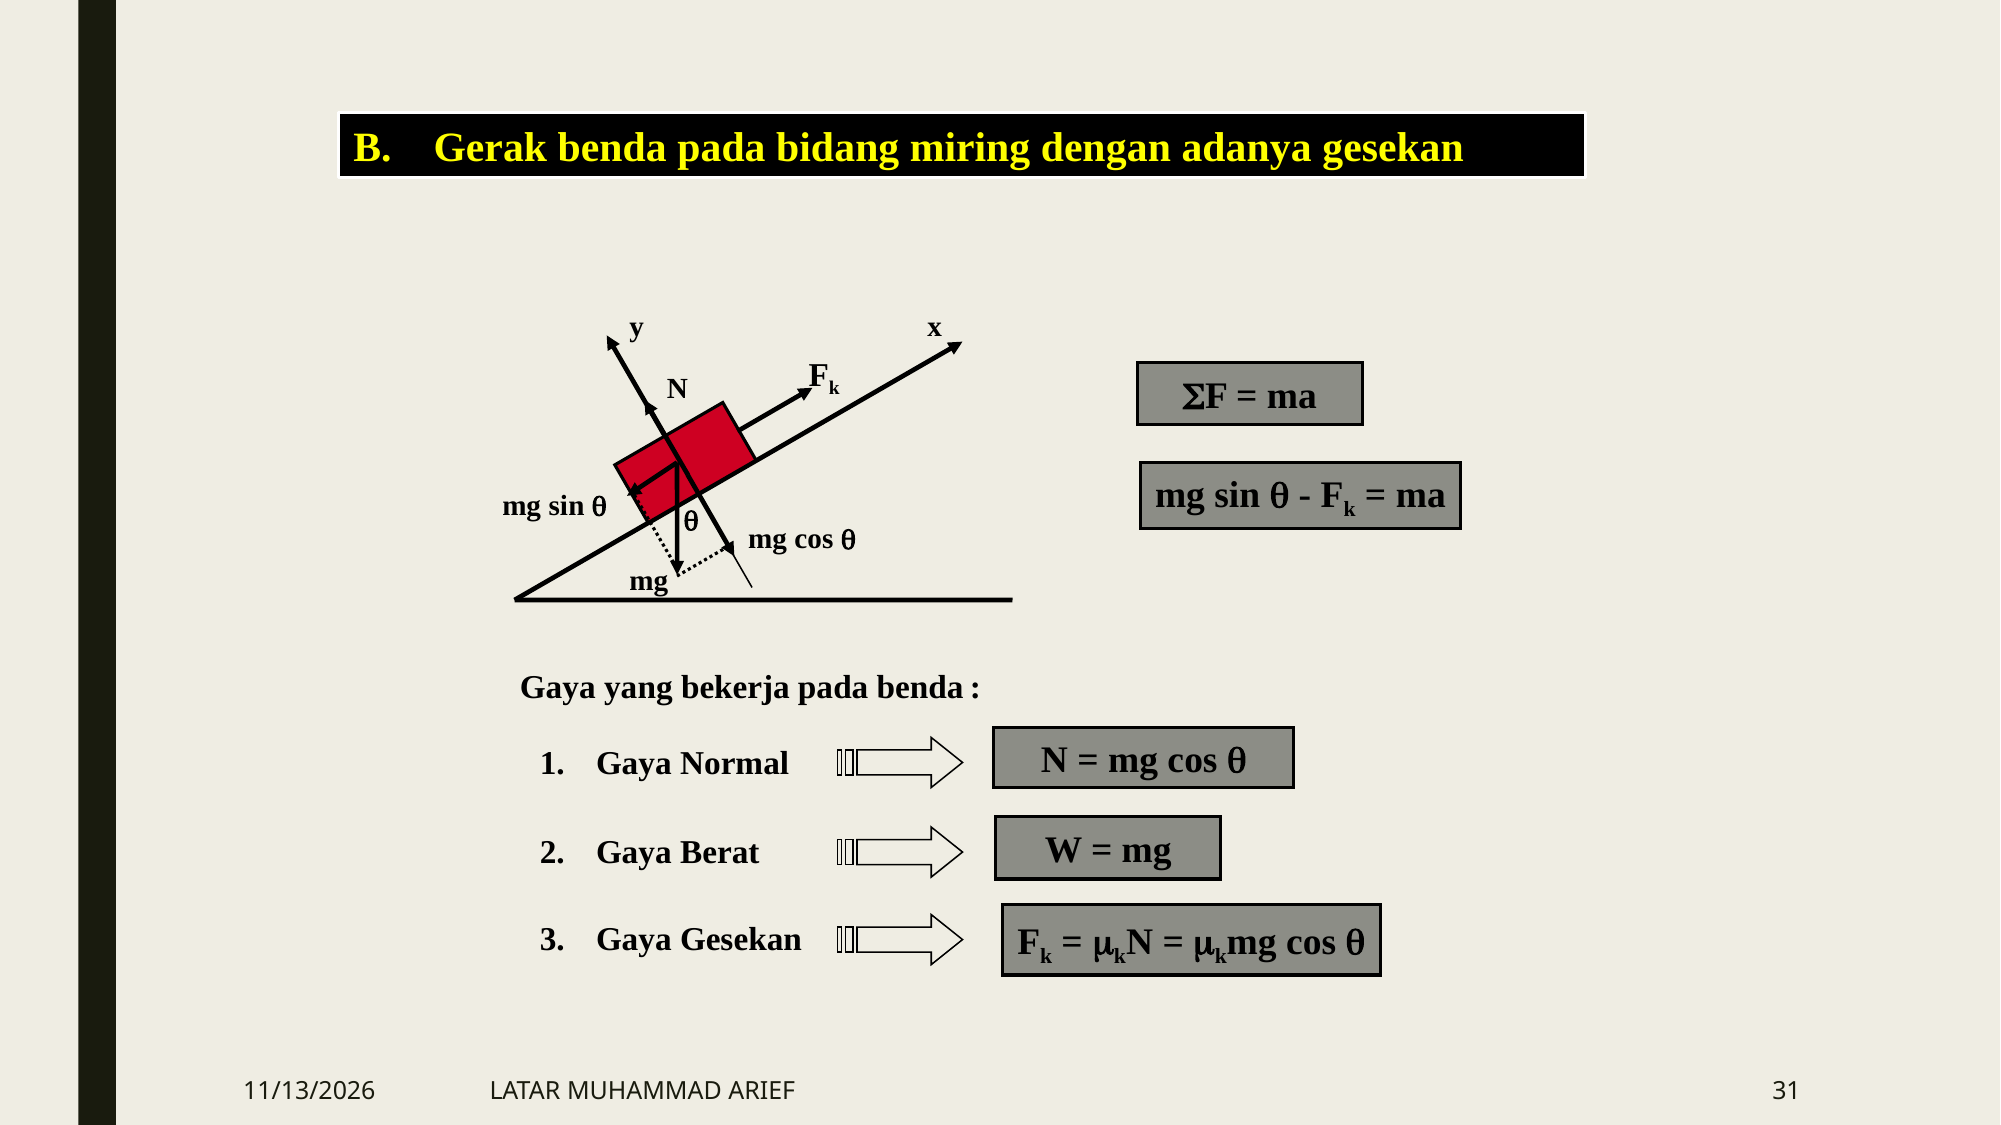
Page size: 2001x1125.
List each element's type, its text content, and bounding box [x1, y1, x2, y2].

text_box [837, 839, 842, 865]
text_box [857, 827, 963, 878]
text_box [837, 749, 842, 775]
text_box [857, 914, 963, 965]
text_box [857, 737, 963, 788]
text_box mg sin  - Fk = ma [1140, 462, 1461, 529]
text_box [845, 927, 854, 953]
footer LATAR MUHAMMAD ARIEF [474, 1058, 1505, 1125]
text_box N = mg cos  [993, 727, 1294, 788]
text_box Gaya Normal [525, 726, 863, 789]
text_box B. Gerak benda pada bidang miring dengan adanya gesekan [337, 111, 1587, 179]
text_box Fk = kN = kmg cos  [1002, 904, 1381, 976]
text_box Gaya Berat [525, 814, 863, 878]
slide_number 31 [1553, 1058, 1816, 1125]
text_box [837, 927, 842, 953]
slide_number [228, 1058, 426, 1125]
text_box W = mg [995, 816, 1221, 880]
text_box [487, 299, 1013, 605]
text_box F = ma [1137, 362, 1363, 425]
text_box [845, 839, 854, 865]
text_box Gaya yang bekerja pada benda : [505, 650, 1288, 713]
text_box [845, 749, 854, 775]
text_box Gaya Gesekan [525, 901, 863, 964]
